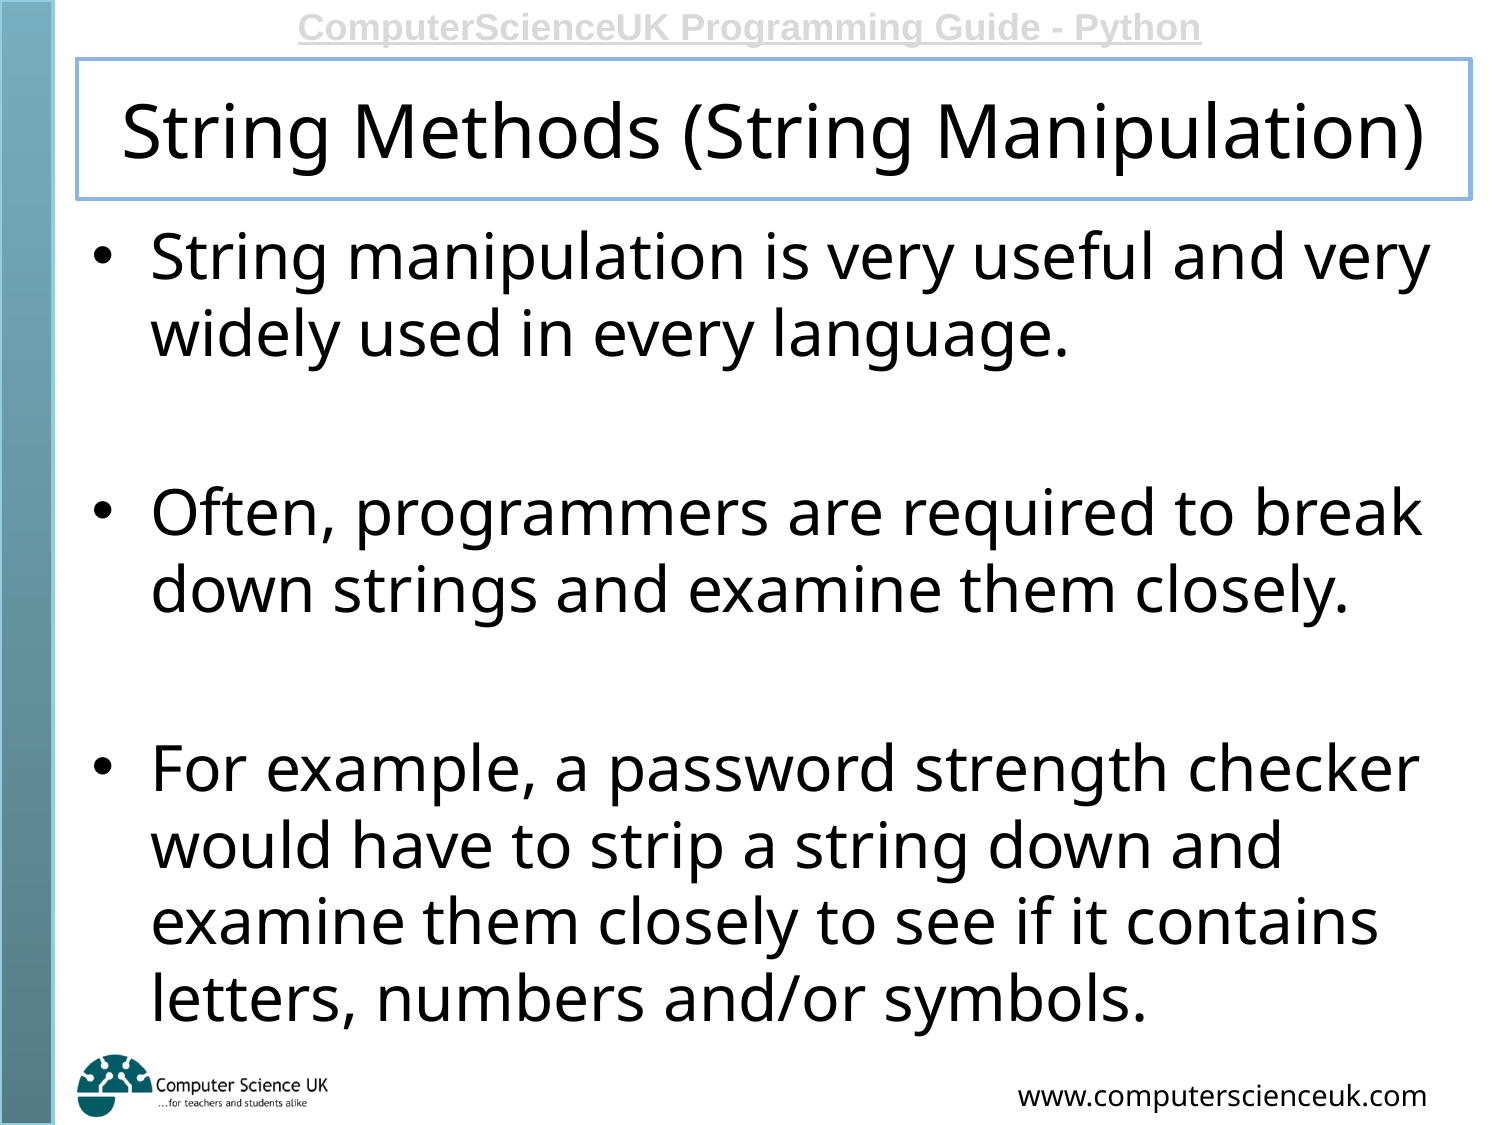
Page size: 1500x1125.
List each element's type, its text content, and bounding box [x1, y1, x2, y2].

picture [77, 1057, 328, 1117]
title String Methods (String Manipulation) [75, 57, 1473, 201]
list String manipulation is very useful and very widely used in every language. Often, programmers are required to break down strings and examine them closely. For example, a password strength checker would have to strip a string down and examine them closely to see if it contains letters, numbers and/or symbols. [76, 208, 1471, 1057]
